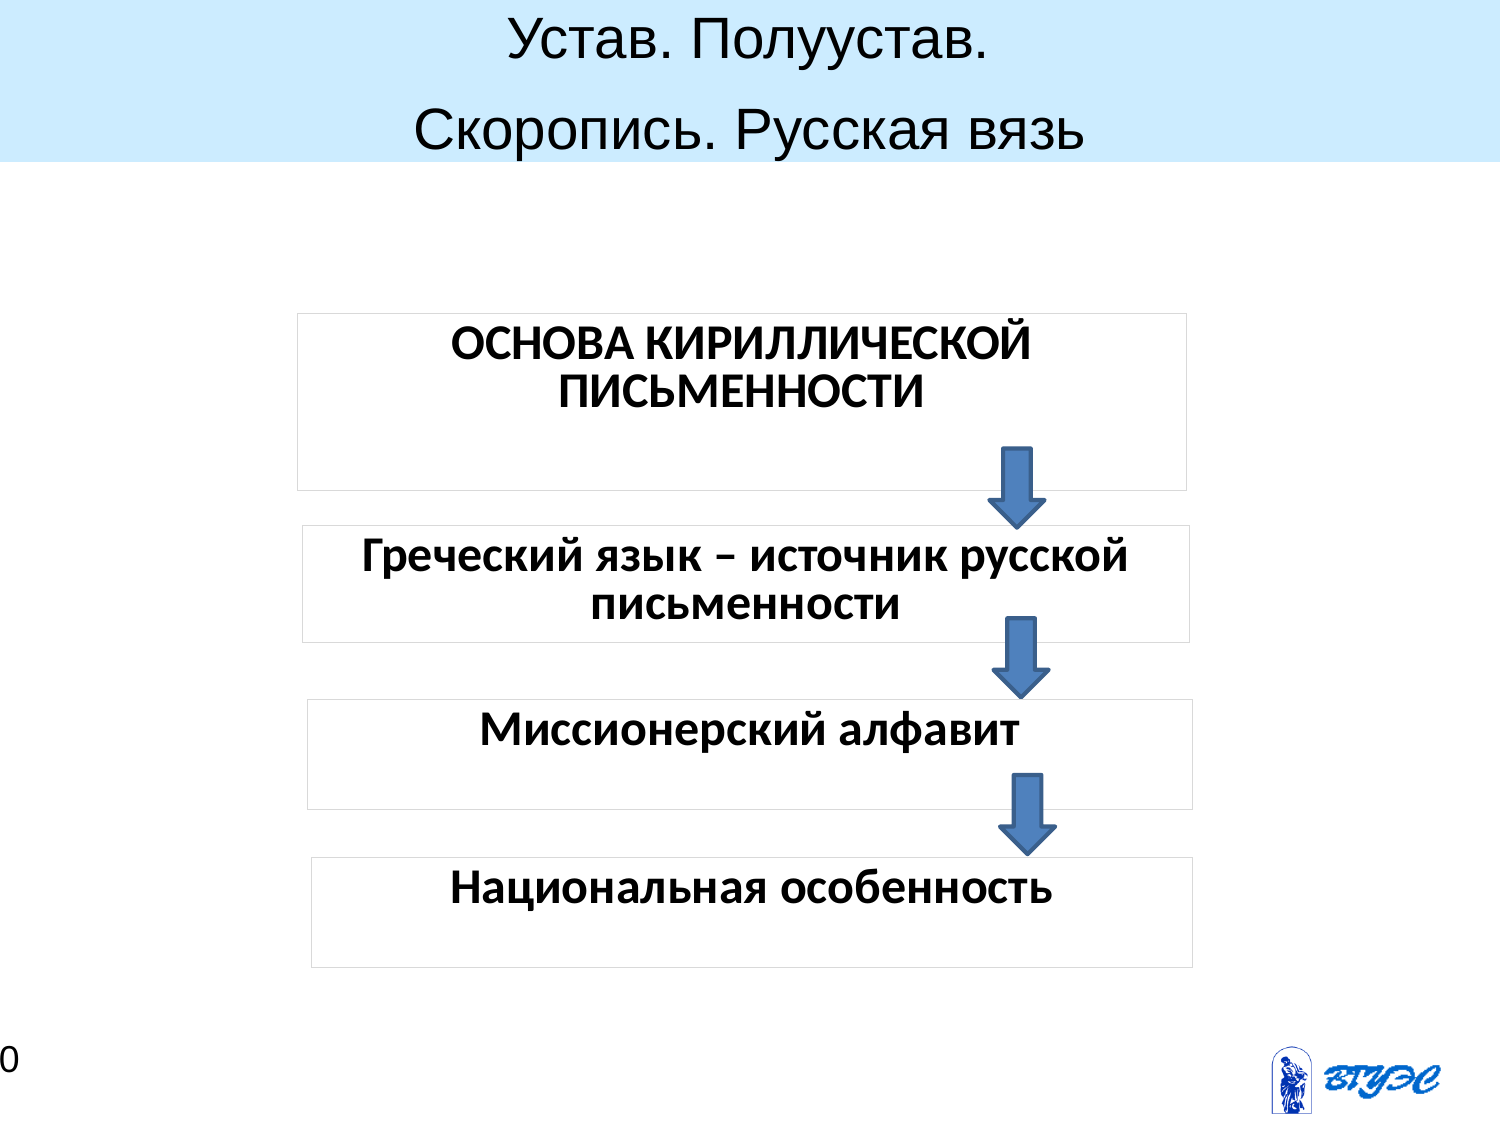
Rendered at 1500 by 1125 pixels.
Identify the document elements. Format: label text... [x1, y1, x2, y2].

text_box Греческий язык – источник русской письменности [302, 525, 1190, 643]
text_box [998, 772, 1058, 857]
text_box Национальная особенность [311, 857, 1193, 968]
text_box Миссионерский алфавит [307, 699, 1193, 810]
text_box [991, 616, 1051, 699]
text_box [987, 446, 1047, 530]
picture [1271, 1046, 1312, 1114]
text_box 10 [0, 1034, 149, 1080]
text_box ОСНОВА КИРИЛЛИЧЕСКОЙ ПИСЬМЕННОСТИ [297, 313, 1187, 491]
text_box Устав. Полуустав. Скоропись. Русская вязь [0, 0, 1500, 162]
